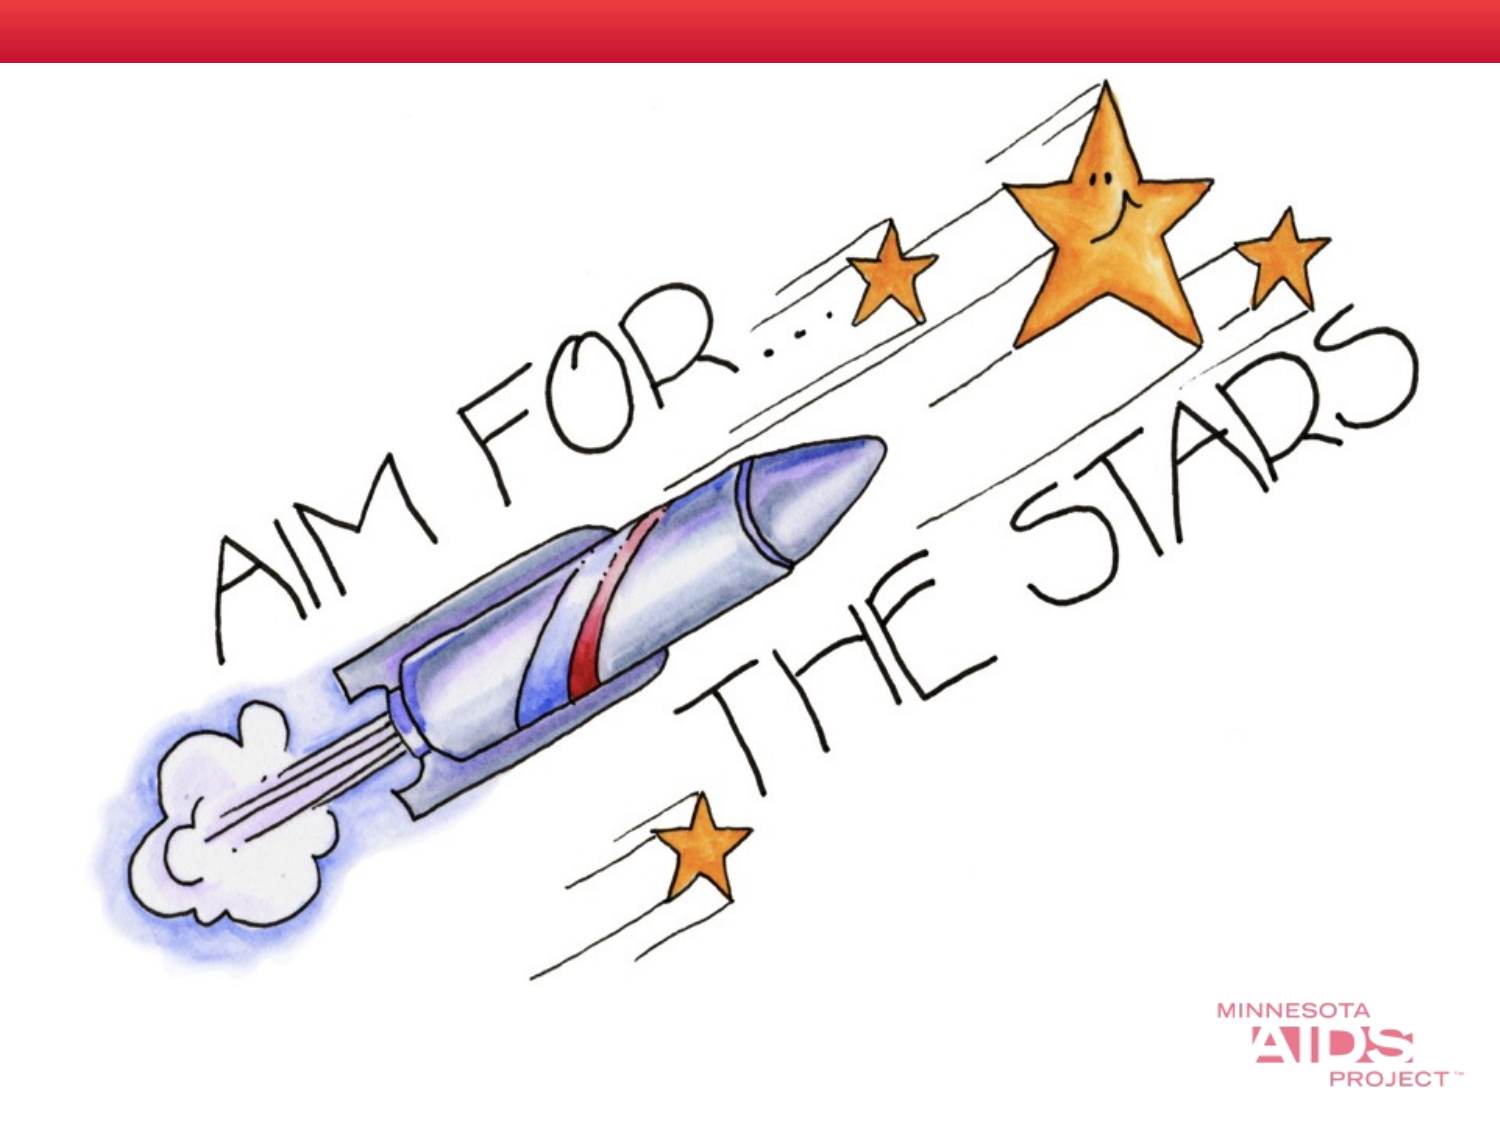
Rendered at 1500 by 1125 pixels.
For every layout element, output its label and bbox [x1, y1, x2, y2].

list [74, 74, 1426, 986]
